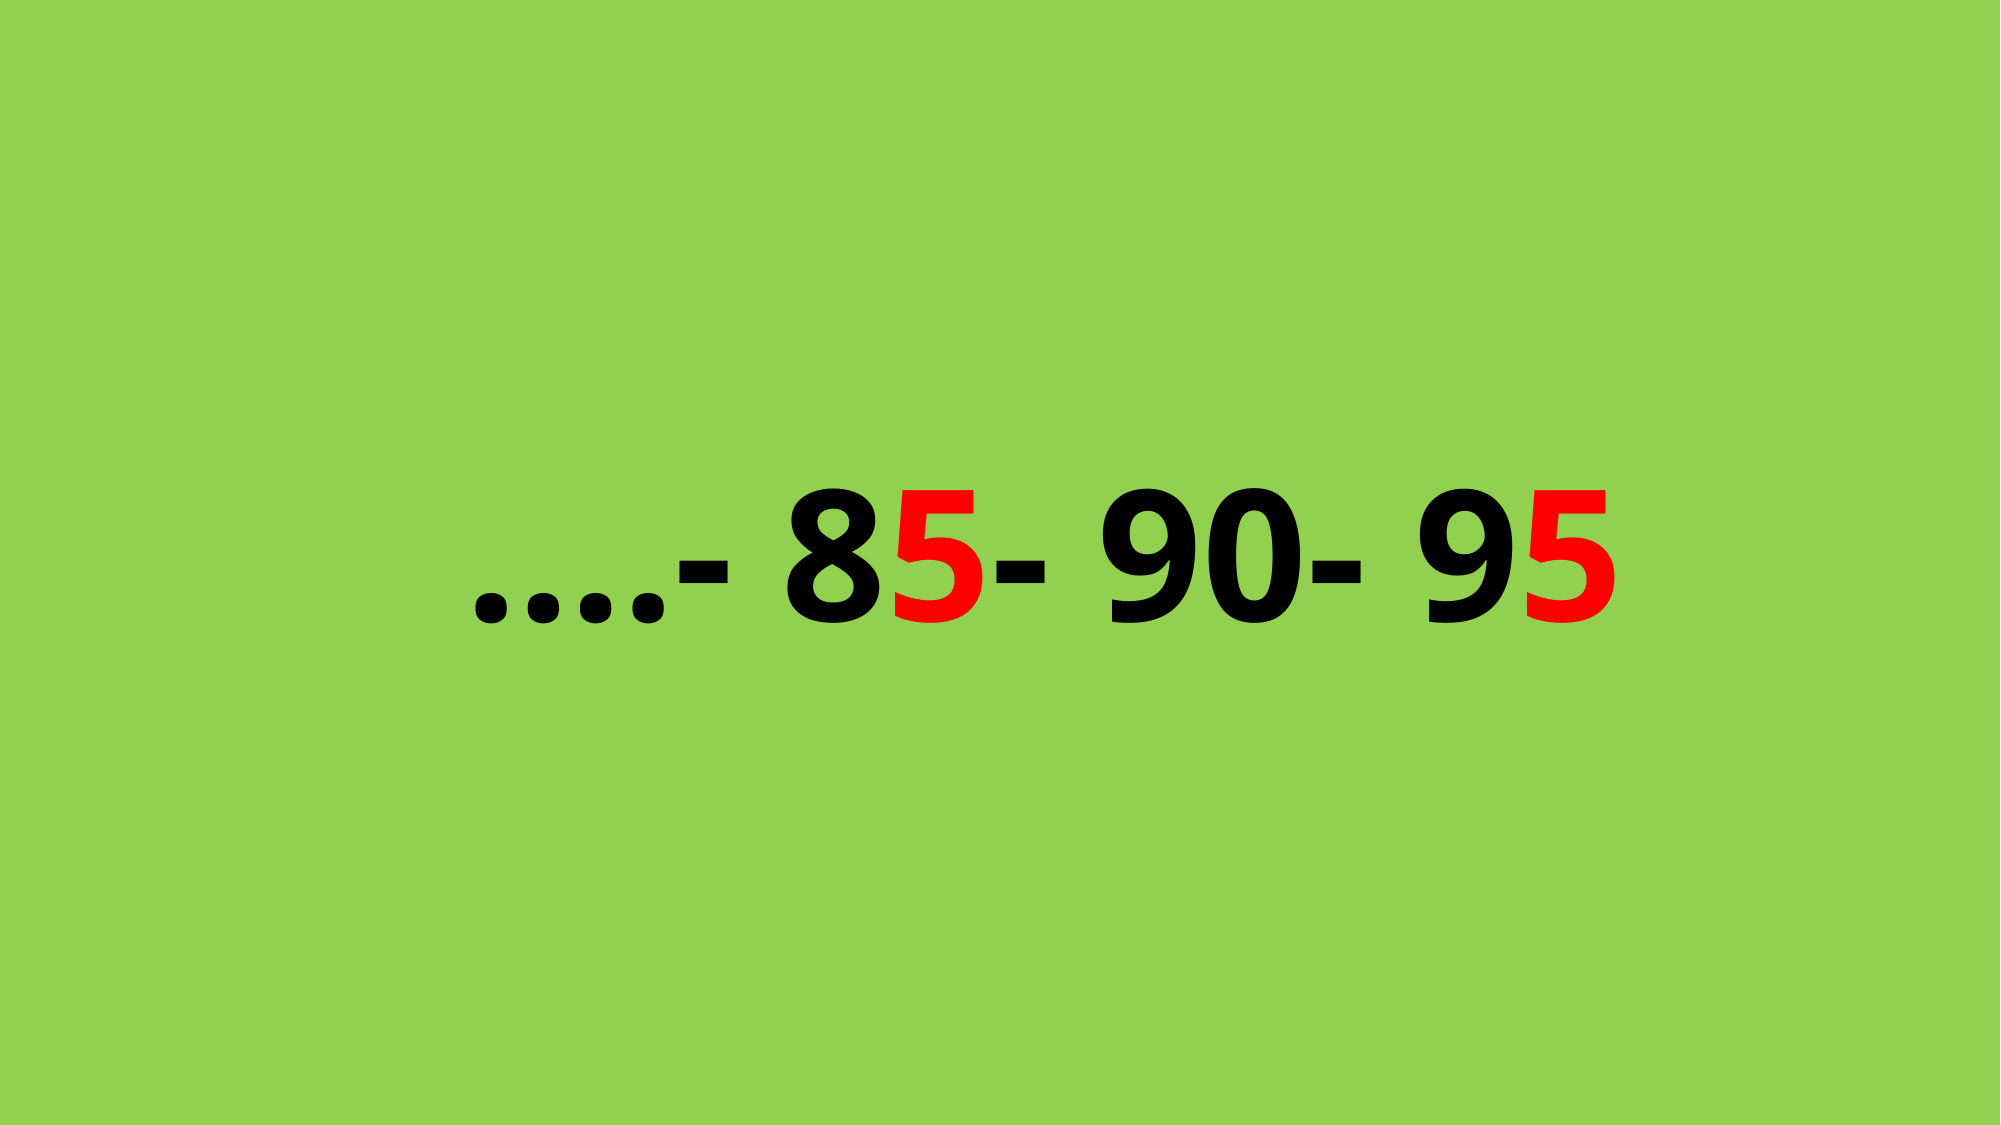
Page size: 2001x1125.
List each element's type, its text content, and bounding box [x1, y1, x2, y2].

title ….- 85- 90- 95 [182, 453, 1908, 672]
